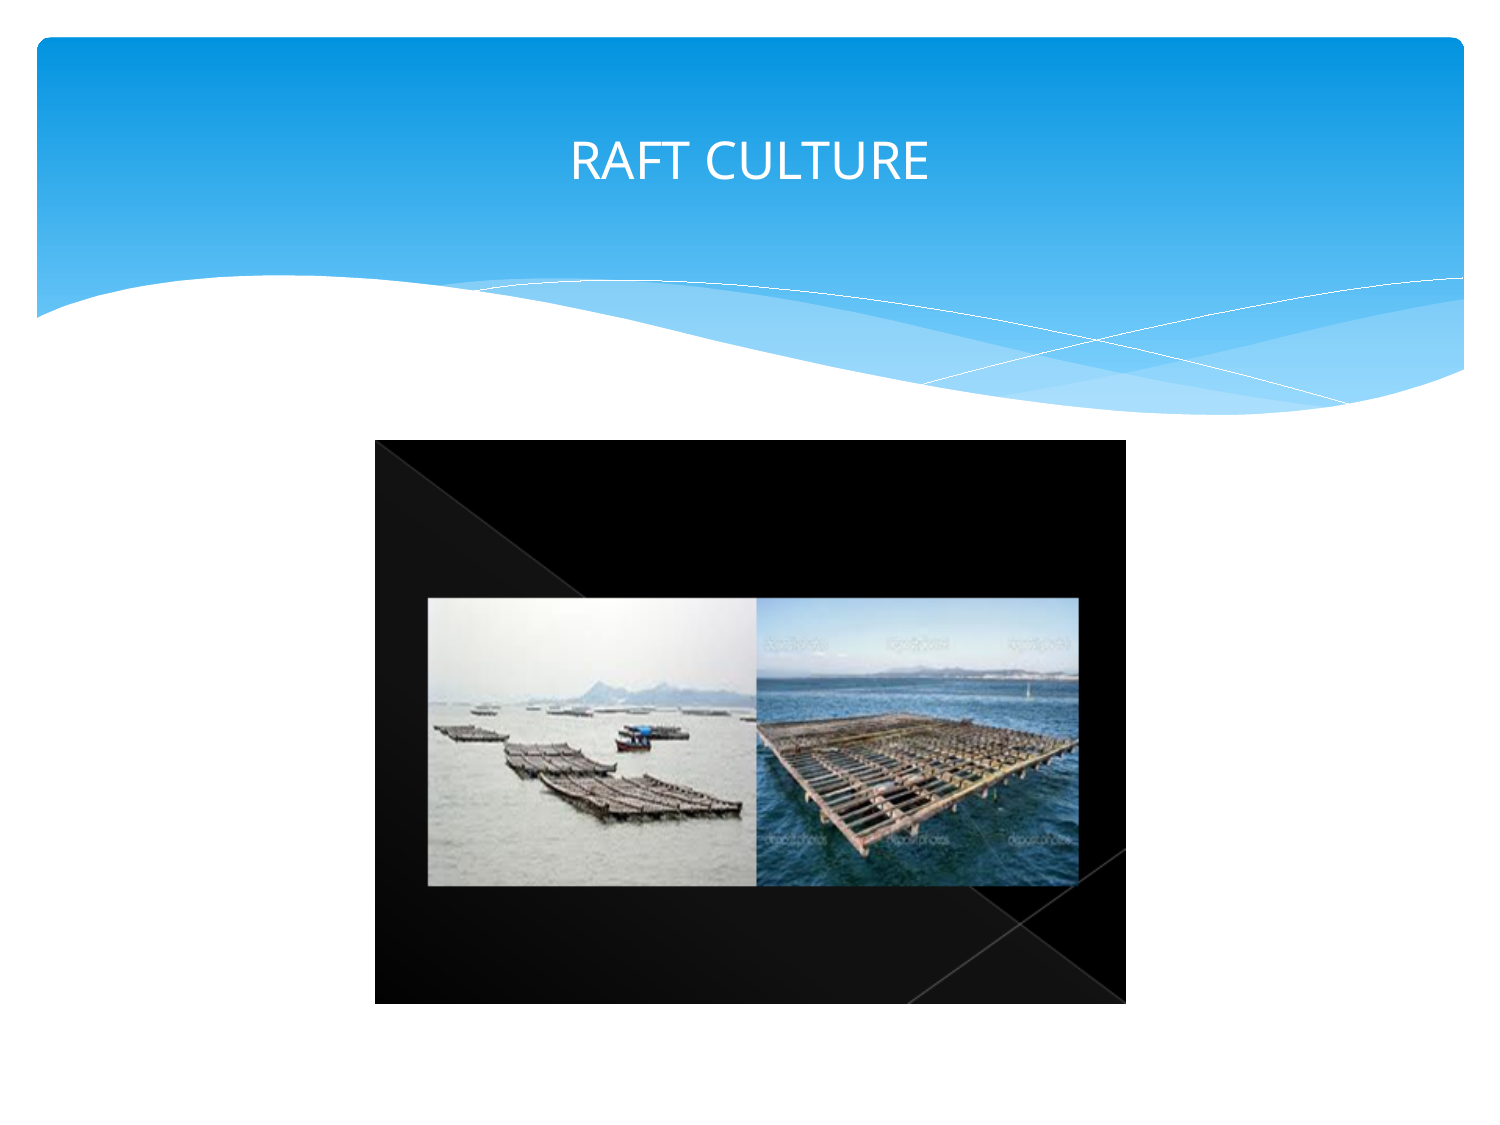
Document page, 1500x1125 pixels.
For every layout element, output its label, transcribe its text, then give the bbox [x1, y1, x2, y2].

title RAFT CULTURE [75, 55, 1425, 261]
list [375, 440, 1126, 1004]
